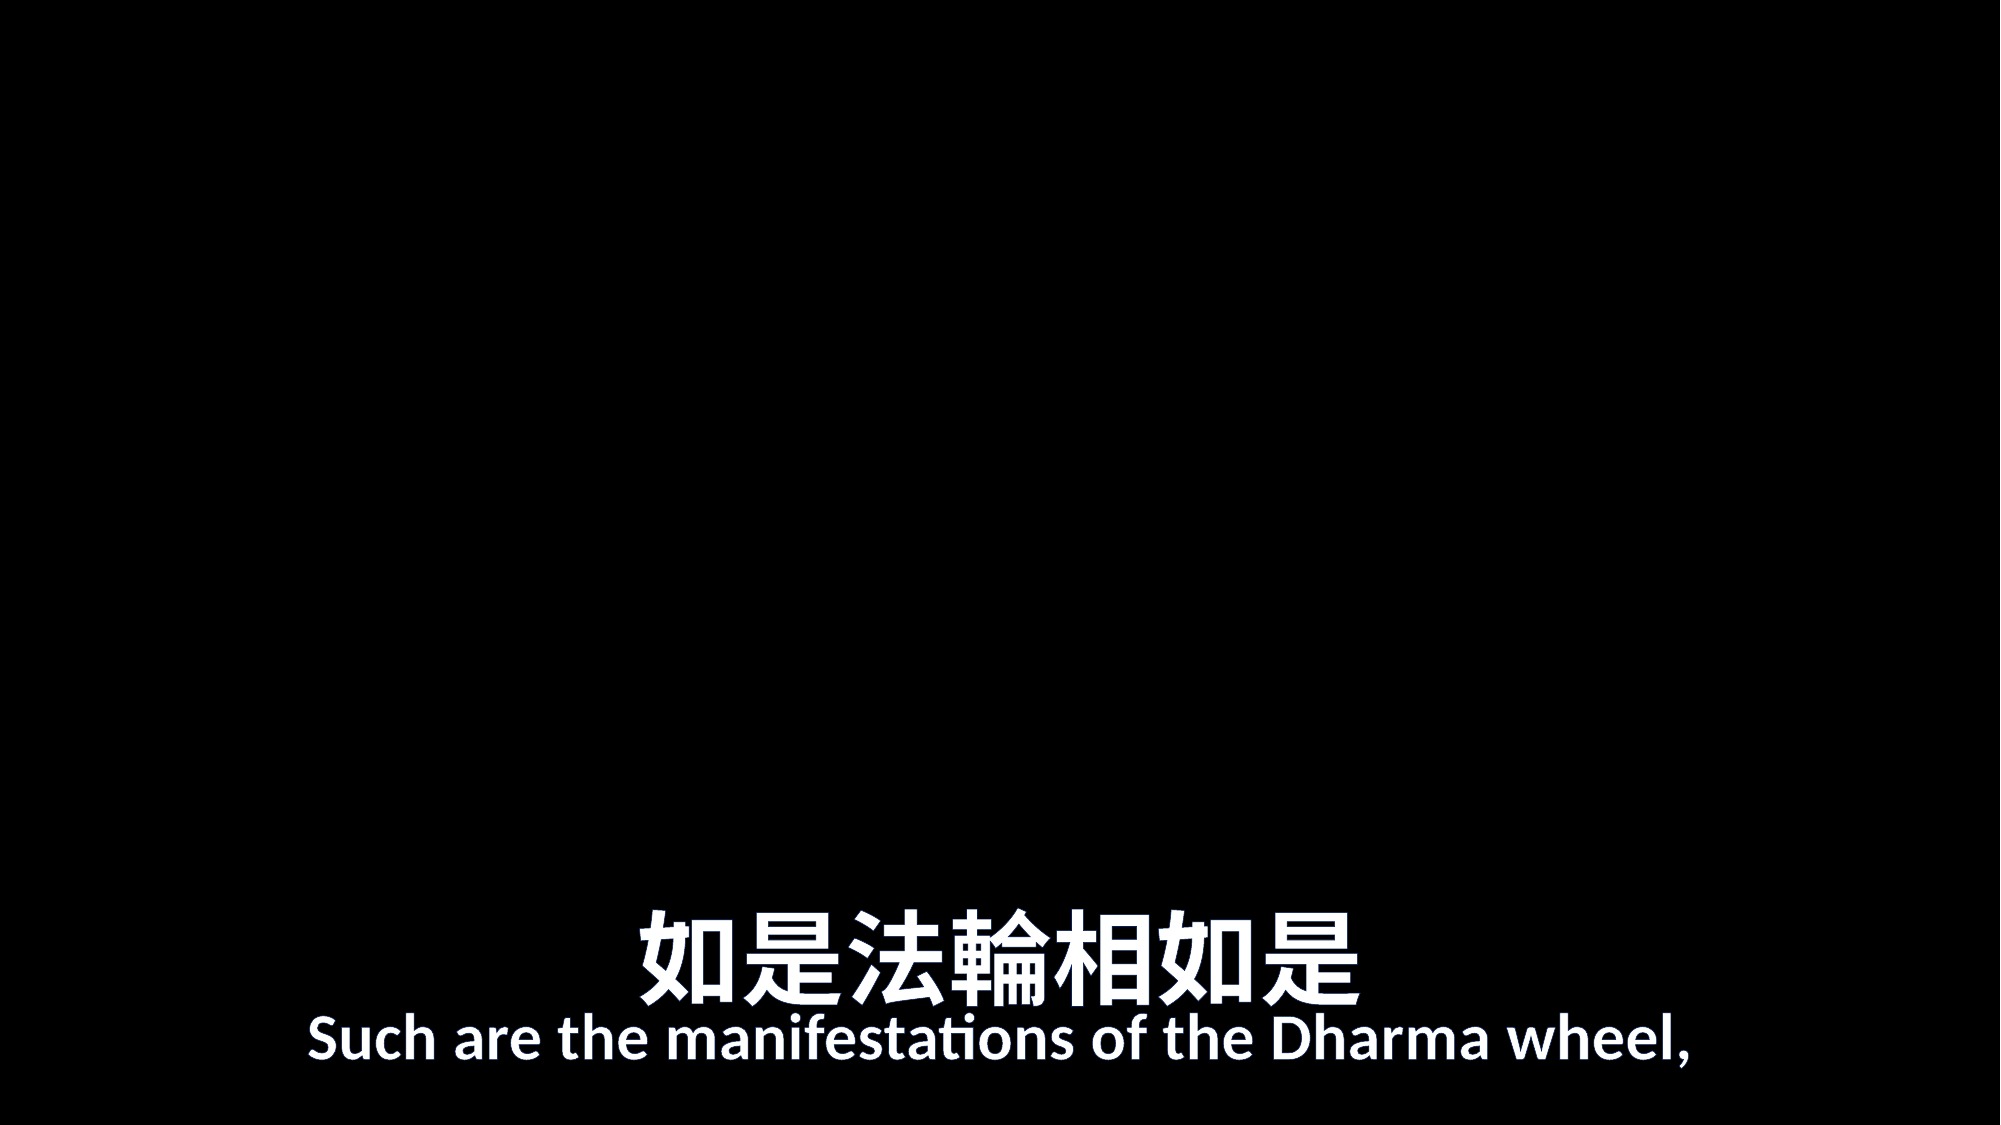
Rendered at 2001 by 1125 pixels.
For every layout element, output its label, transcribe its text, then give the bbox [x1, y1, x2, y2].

subtitle Such are the manifestations of the Dharma wheel, [0, 996, 2000, 1090]
title 如是法輪相如是 [0, 869, 2000, 996]
